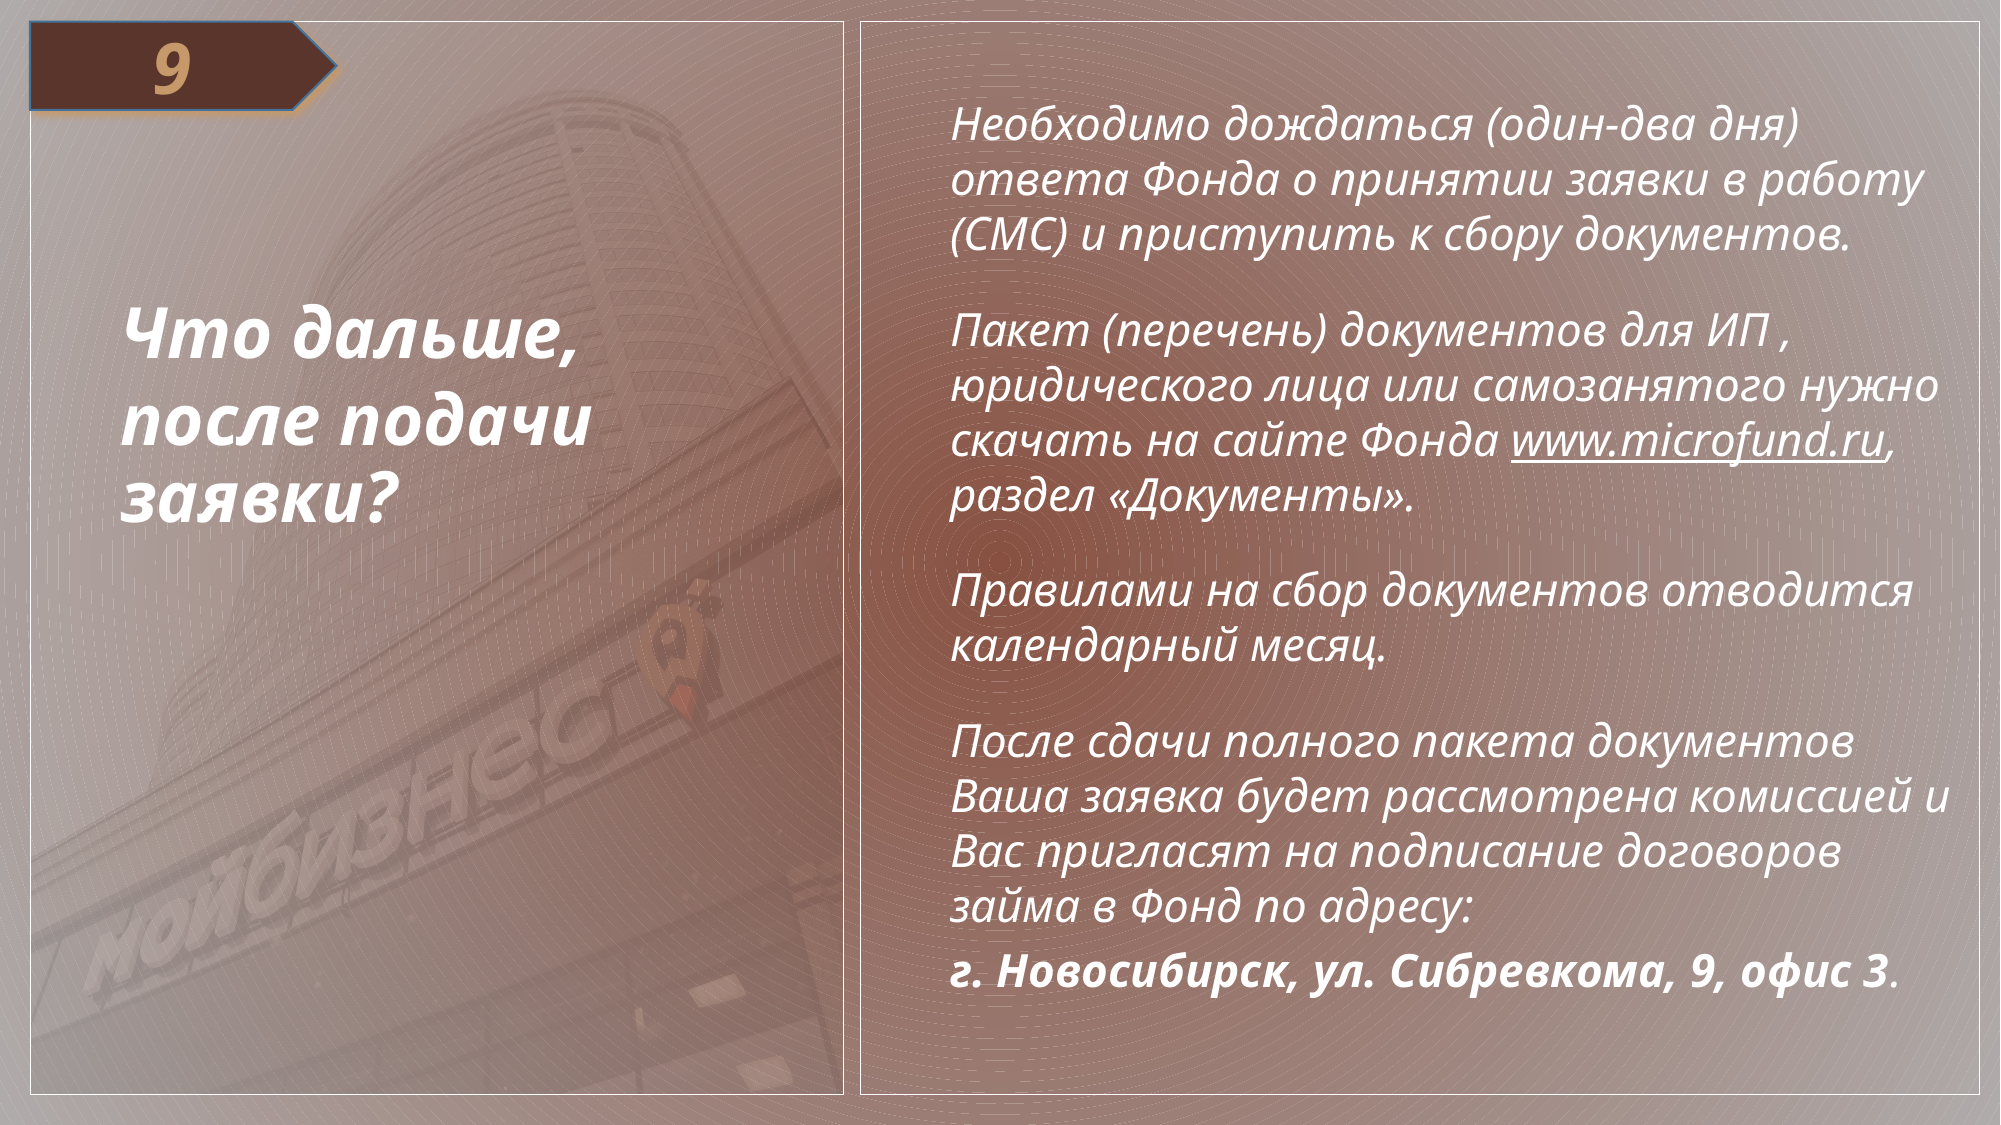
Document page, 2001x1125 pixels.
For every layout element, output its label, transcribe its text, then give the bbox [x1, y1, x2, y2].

list Что дальше, после подачи заявки? [30, 21, 844, 1095]
text_box 9 [28, 20, 339, 111]
list Необходимо дождаться (один-два дня) ответа Фонда о принятии заявки в работу (СМС) и приступить к сбору документов. Пакет (перечень) документов для ИП , юридического лица или самозанятого нужно скачать на сайте Фонда www.microfund.ru, раздел «Документы». Правилами на сбор документов отводится календарный месяц. После сдачи полного пакета документов Ваша заявка будет рассмотрена комиссией и Вас пригласят на подписание договоров займа в Фонд по адресу: г. Новосибирск, ул. Сибревкома, 9, офис 3. [860, 21, 1980, 1095]
